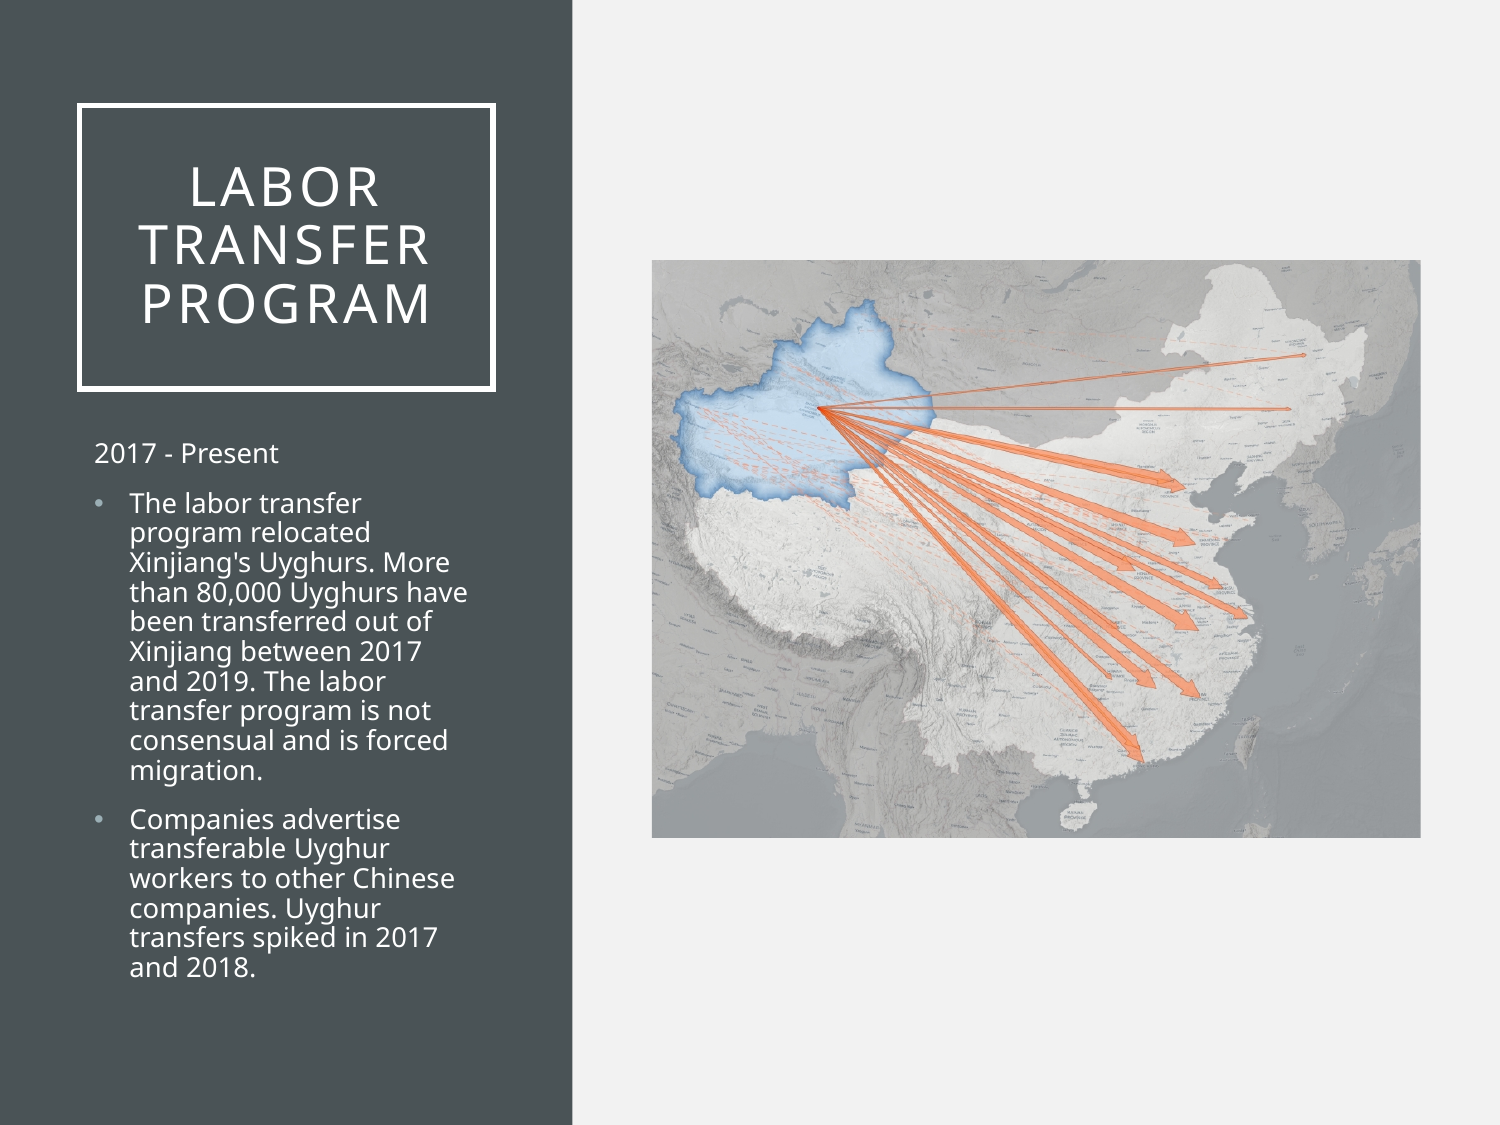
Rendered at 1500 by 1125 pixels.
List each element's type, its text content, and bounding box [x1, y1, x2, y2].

text_box [573, 0, 1500, 1125]
list 2017 - Present The labor transfer program relocated Xinjiang's Uyghurs. More than 80,000 Uyghurs have been transferred out of Xinjiang between 2017 and 2019. The labor transfer program is not consensual and is forced migration. Companies advertise transferable Uyghur workers to other Chinese companies. Uyghur transfers spiked in 2017 and 2018. [79, 432, 493, 994]
title Labor Transfer Program [77, 103, 496, 392]
text_box [0, 0, 573, 1125]
picture [651, 260, 1421, 838]
